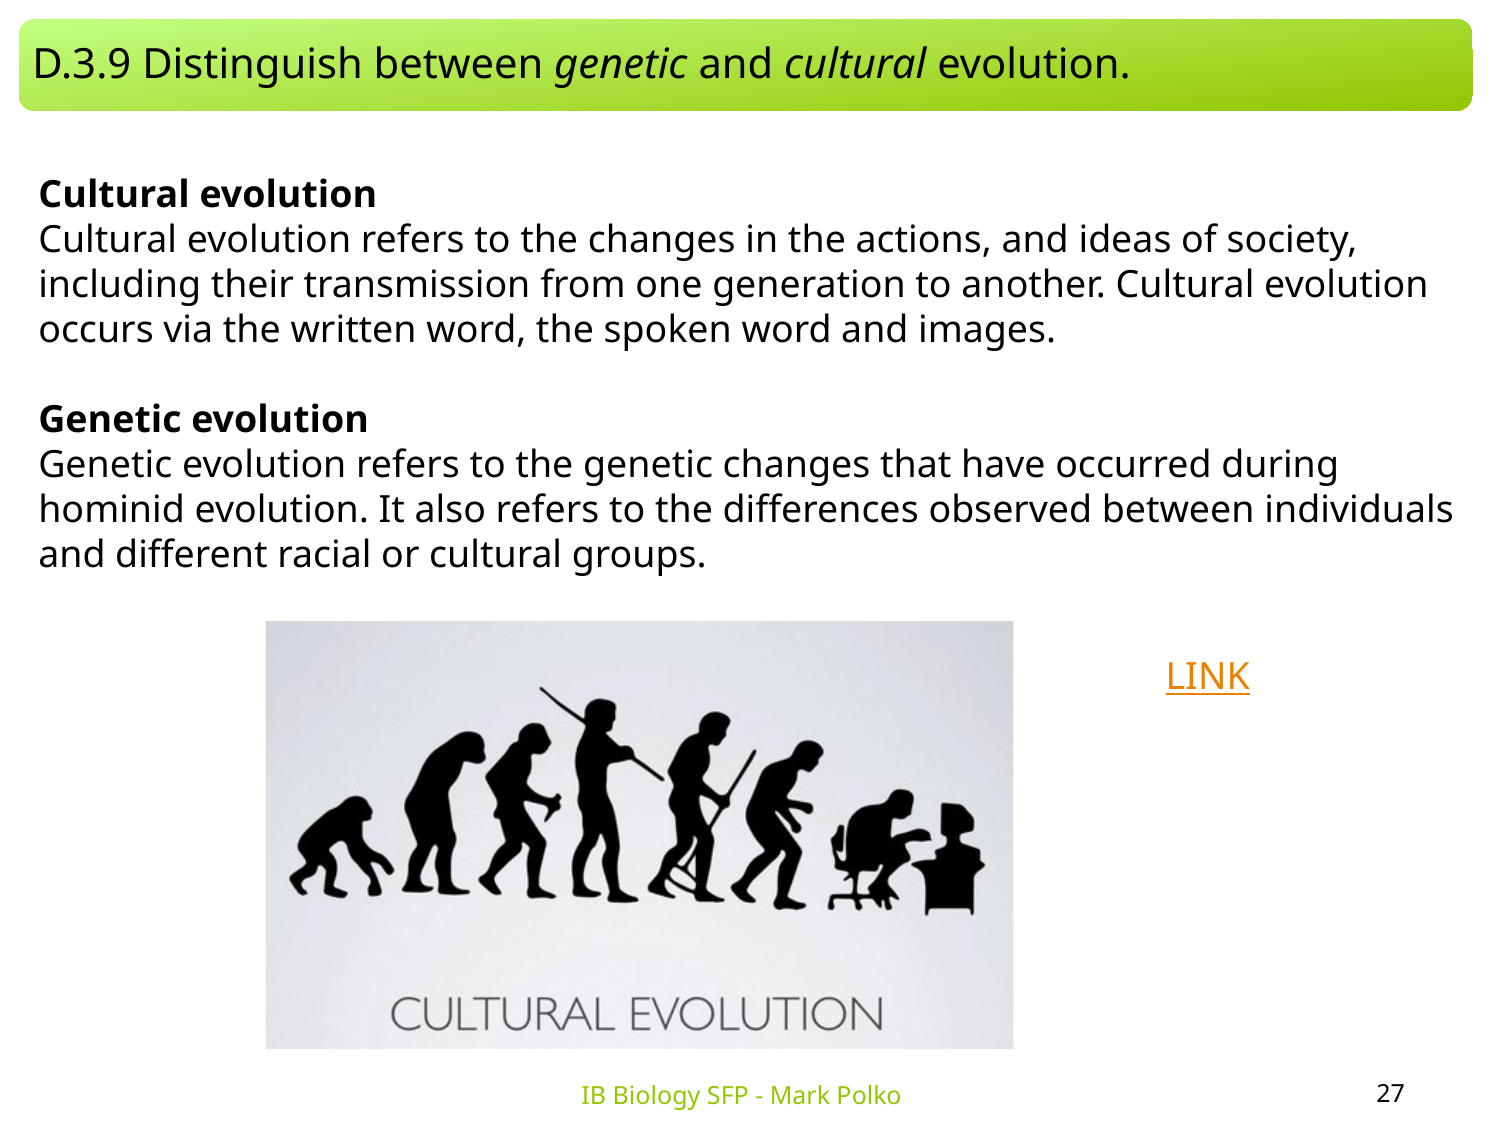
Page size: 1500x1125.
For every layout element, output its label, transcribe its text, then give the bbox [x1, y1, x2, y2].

picture [265, 621, 1014, 1050]
footer IB Biology SFP - Mark Polko [454, 1065, 1030, 1125]
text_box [18, 18, 1473, 111]
text_box LINK [1150, 644, 1306, 711]
text_box Cultural evolution Cultural evolution refers to the changes in the actions, and ideas of society, including their transmission from one generation to another. Cultural evolution occurs via the written word, the spoken word and images. Genetic evolution Genetic evolution refers to the genetic changes that have occurred during hominid evolution. It also refers to the differences observed between individuals and different racial or cultural groups. [23, 162, 1472, 583]
slide_number 27 [1281, 1064, 1500, 1125]
